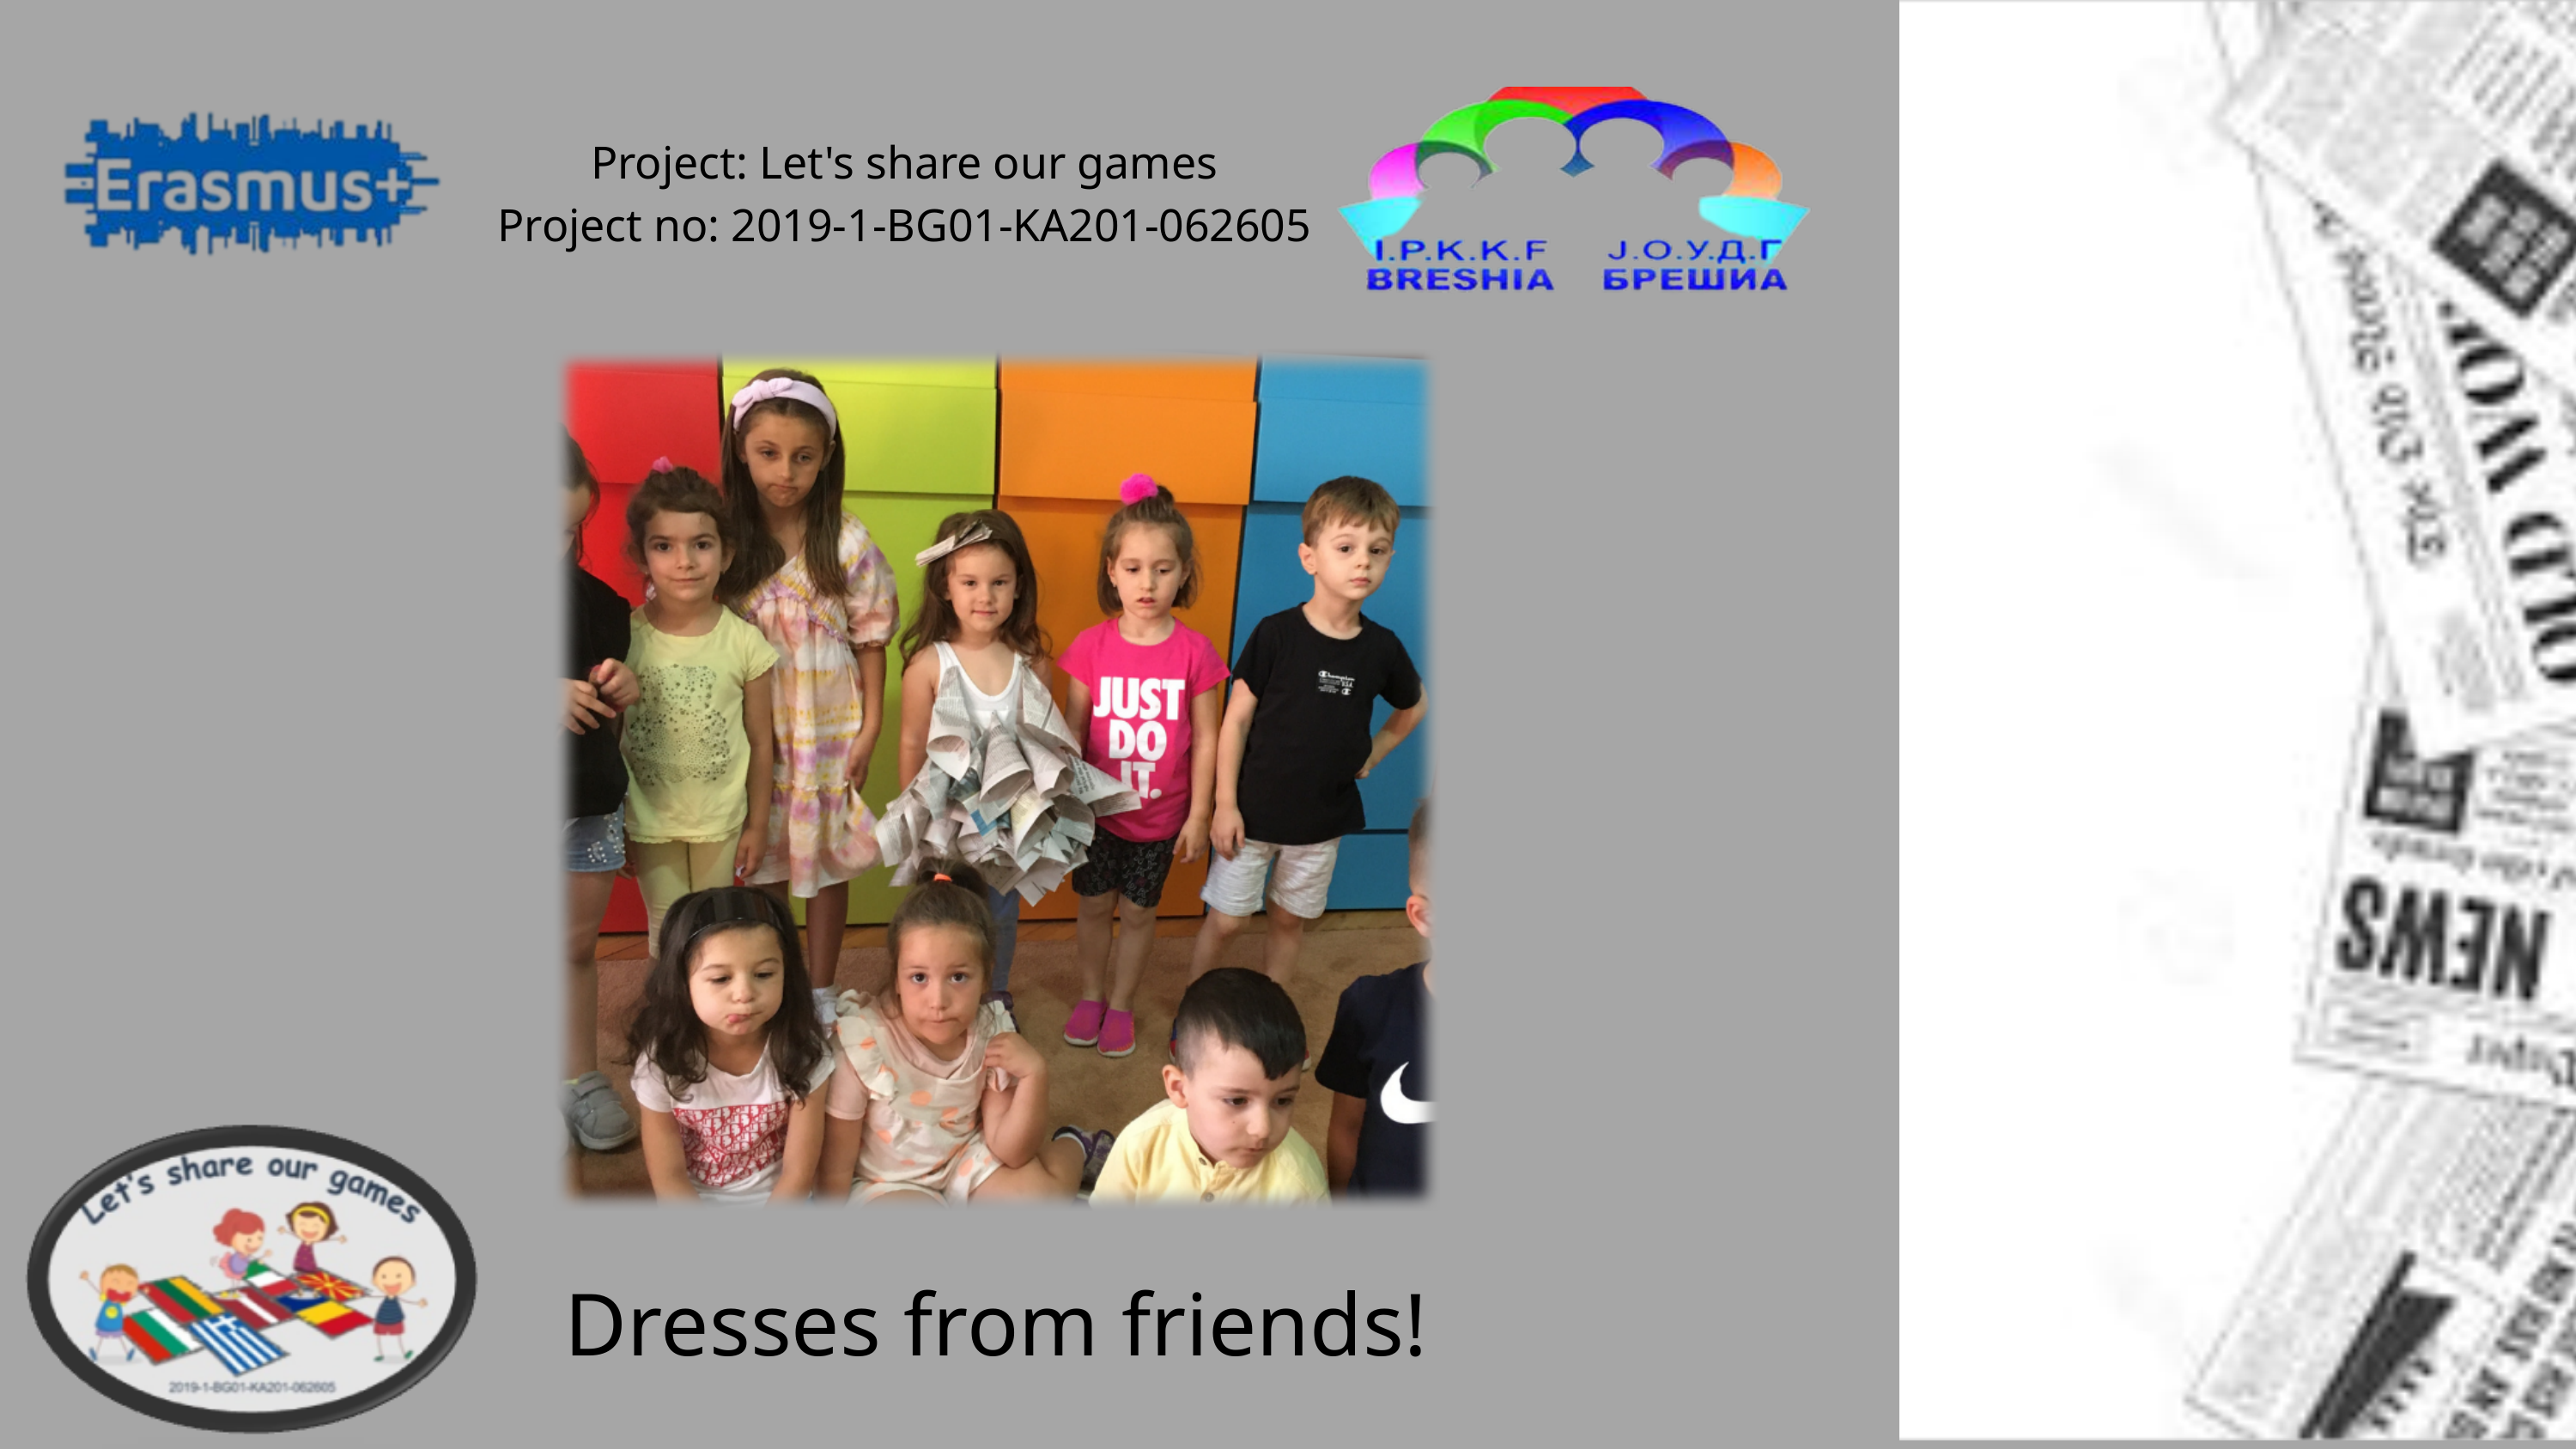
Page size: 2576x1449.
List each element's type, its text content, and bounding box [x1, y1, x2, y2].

text_box Project: Let's share our games Project no: 2019-1-BG01-KA201-062605 [481, 125, 1328, 251]
text_box Dresses from friends! [557, 1217, 1440, 1449]
picture [1333, 86, 1815, 294]
picture [1517, 3, 2576, 1437]
picture [0, 349, 1440, 1449]
picture [26, 64, 478, 317]
